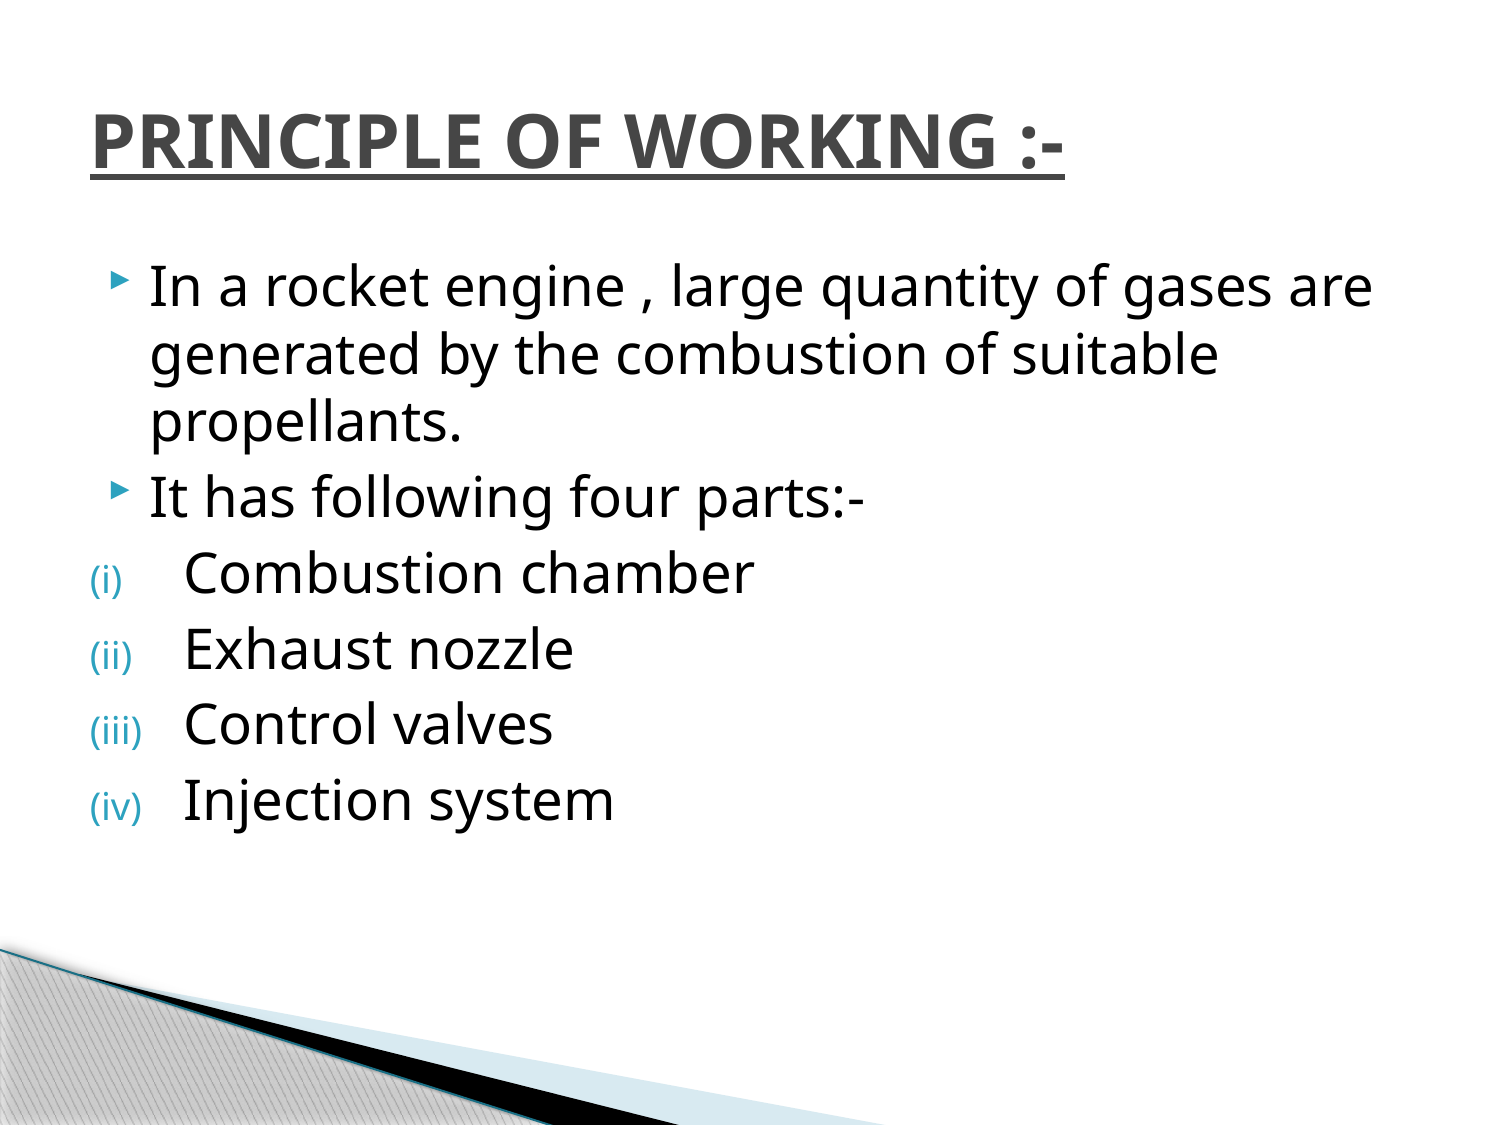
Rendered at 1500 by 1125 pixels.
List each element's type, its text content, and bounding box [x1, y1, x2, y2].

title PRINCIPLE OF WORKING :- [75, 45, 1425, 233]
list In a rocket engine , large quantity of gases are generated by the combustion of suitable propellants. It has following four parts:- Combustion chamber Exhaust nozzle Control valves Injection system [75, 243, 1425, 986]
